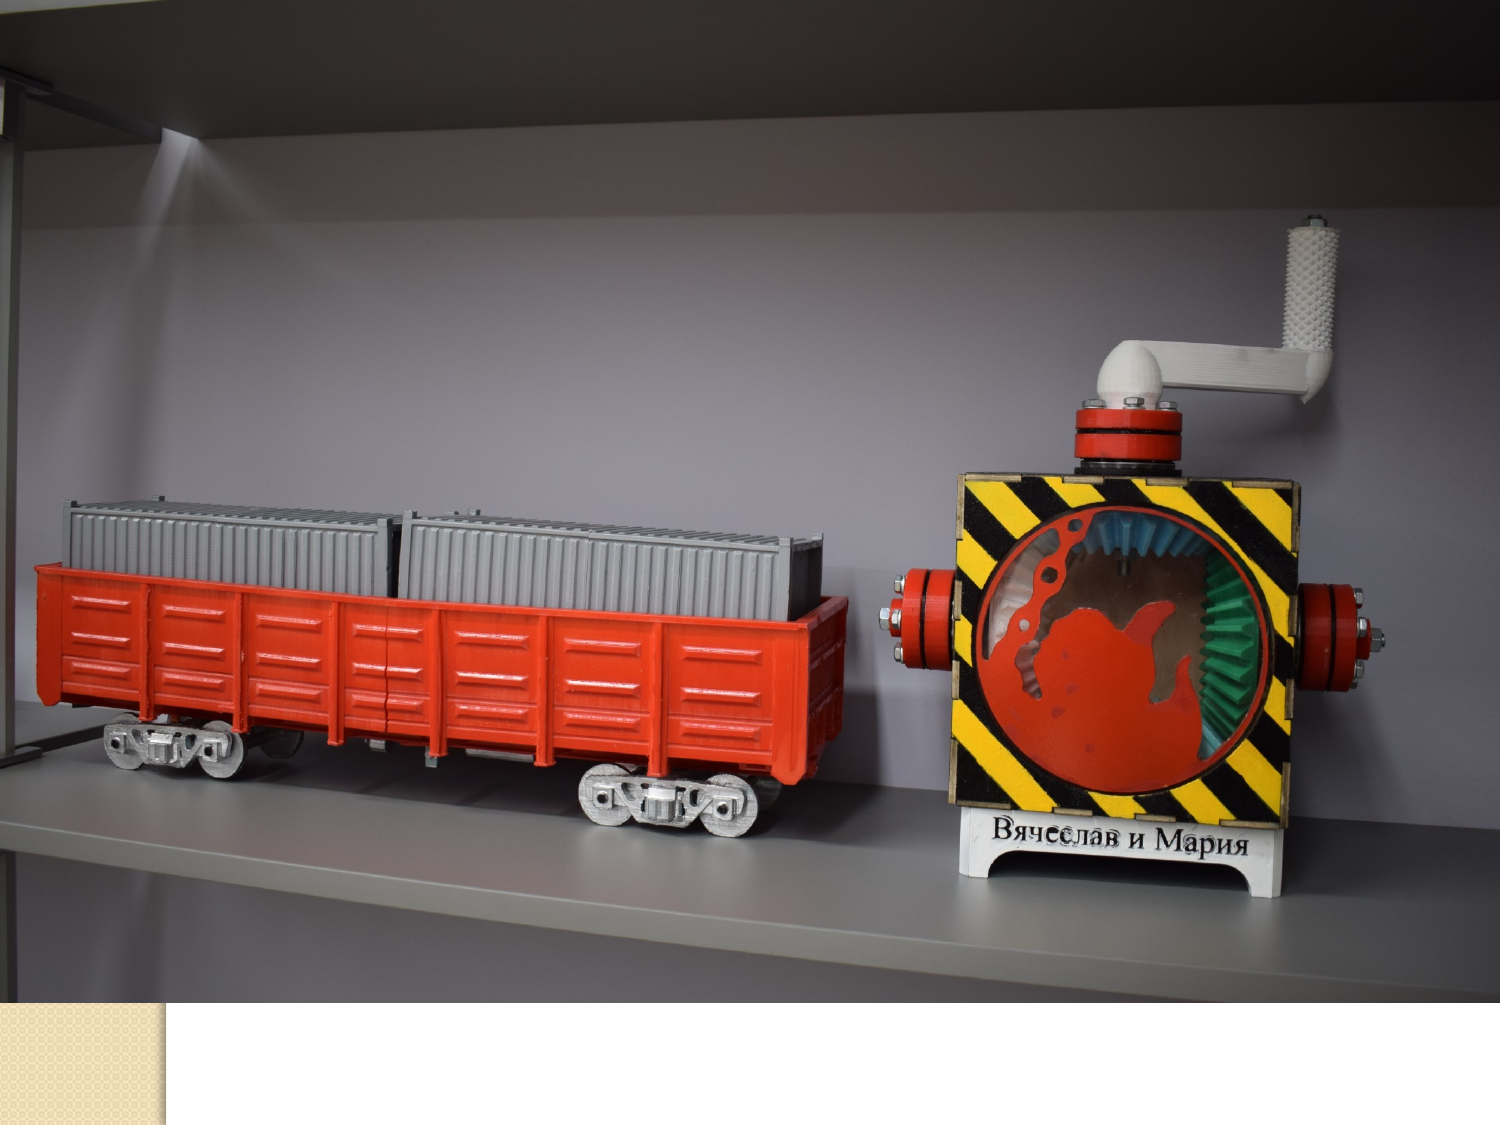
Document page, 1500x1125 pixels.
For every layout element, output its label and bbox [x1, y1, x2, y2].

picture [0, 0, 1500, 1004]
